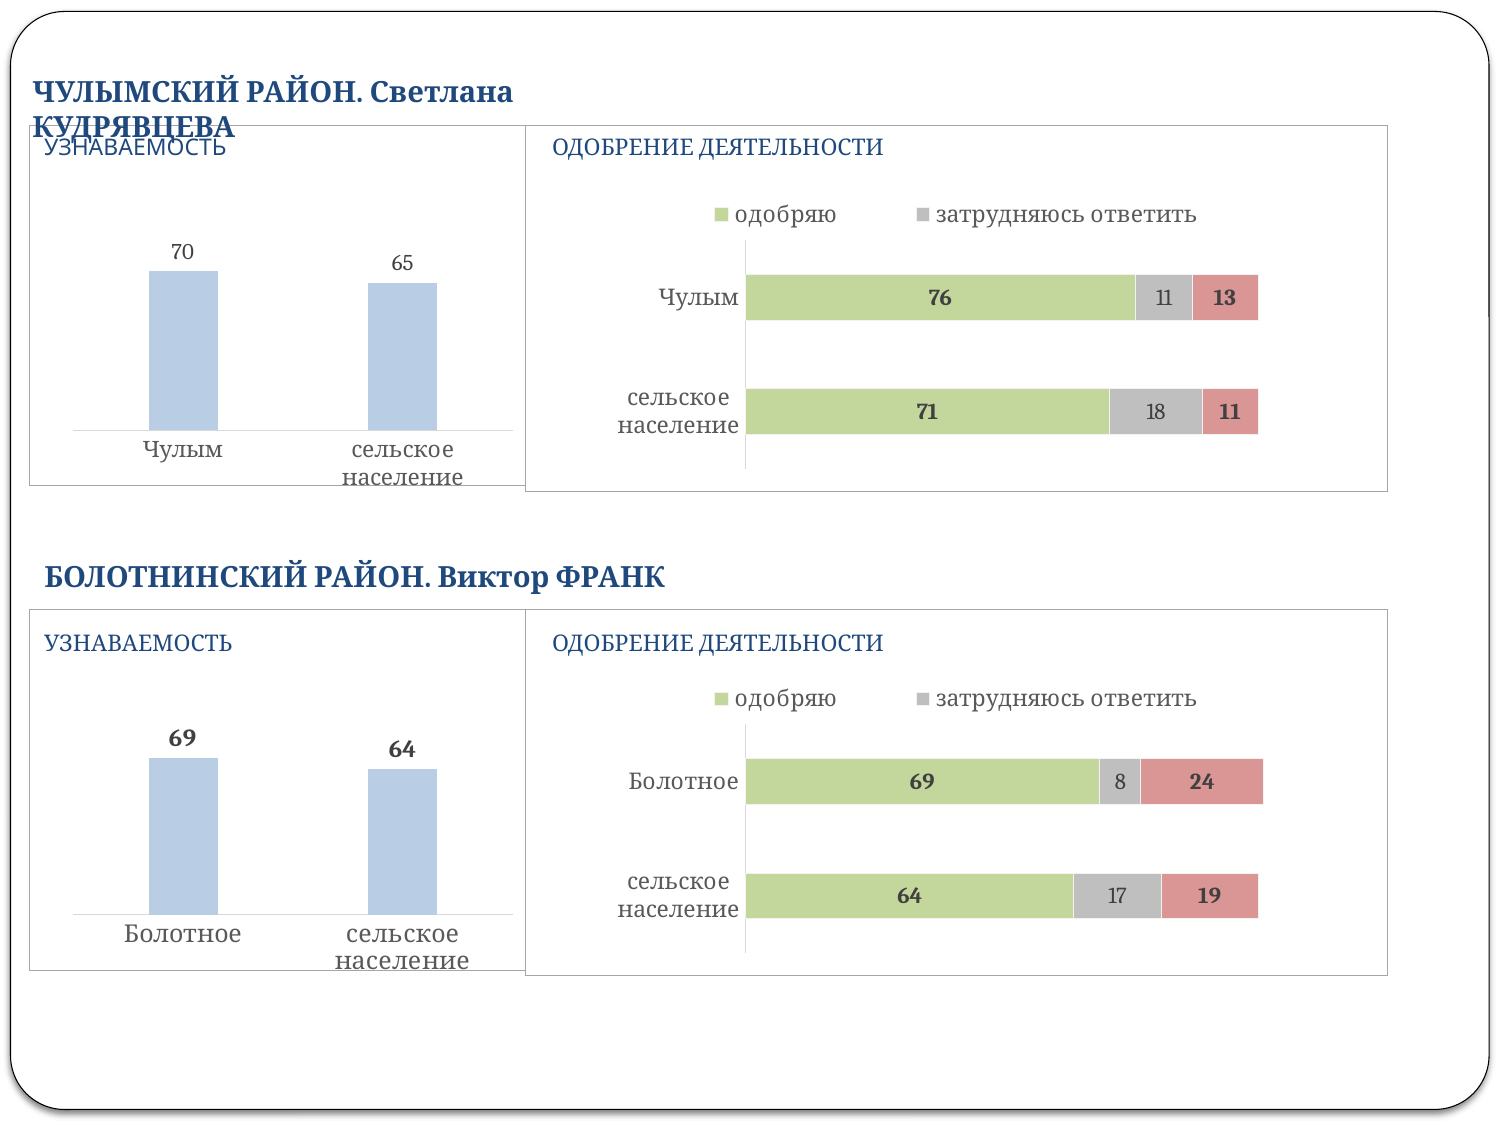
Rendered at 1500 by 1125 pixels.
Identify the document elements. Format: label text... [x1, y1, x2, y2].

text_box БОЛОТНИНСКИЙ РАЙОН. Виктор ФРАНК [29, 550, 691, 601]
text_box ЧУЛЫМСКИЙ РАЙОН. Светлана КУДРЯВЦЕВА [17, 66, 680, 151]
chart [29, 125, 1389, 492]
chart [29, 609, 1389, 977]
